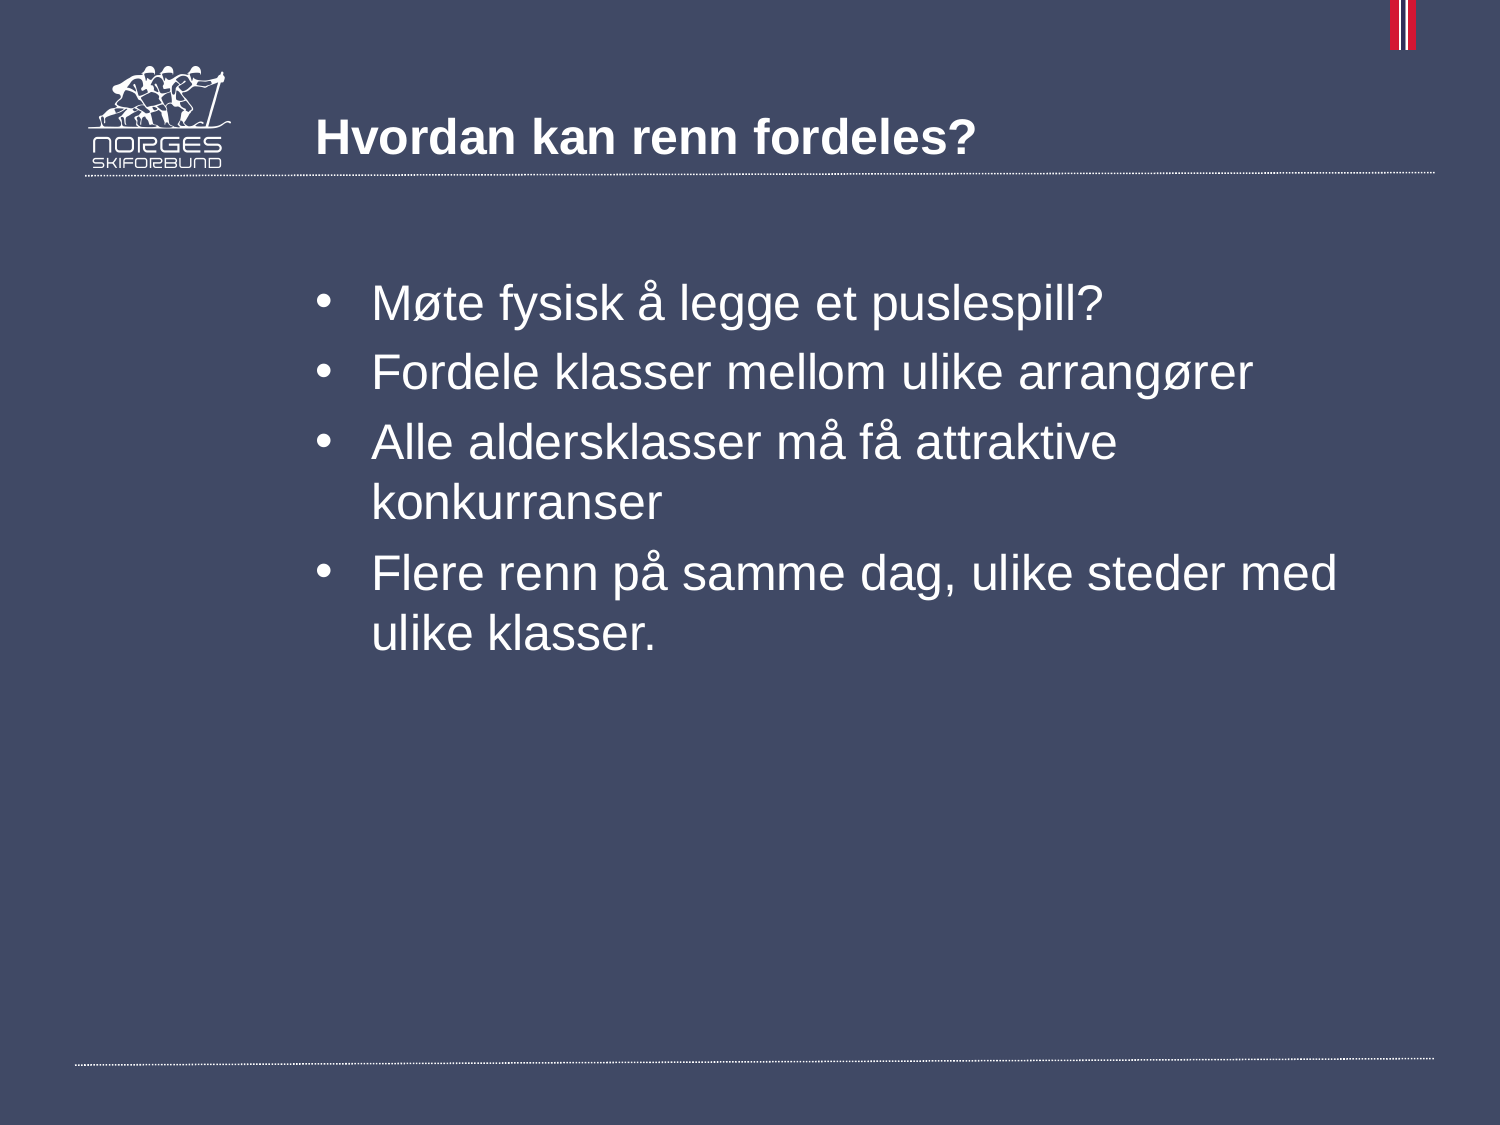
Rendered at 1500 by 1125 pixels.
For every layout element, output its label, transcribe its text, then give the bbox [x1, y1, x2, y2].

picture [88, 66, 231, 168]
picture [1390, 0, 1416, 50]
title Hvordan kan renn fordeles? [299, 96, 1436, 173]
list Møte fysisk å legge et puslespill? Fordele klasser mellom ulike arrangører Alle aldersklasser må få attraktive konkurranser Flere renn på samme dag, ulike steder med ulike klasser. [299, 262, 1426, 1006]
